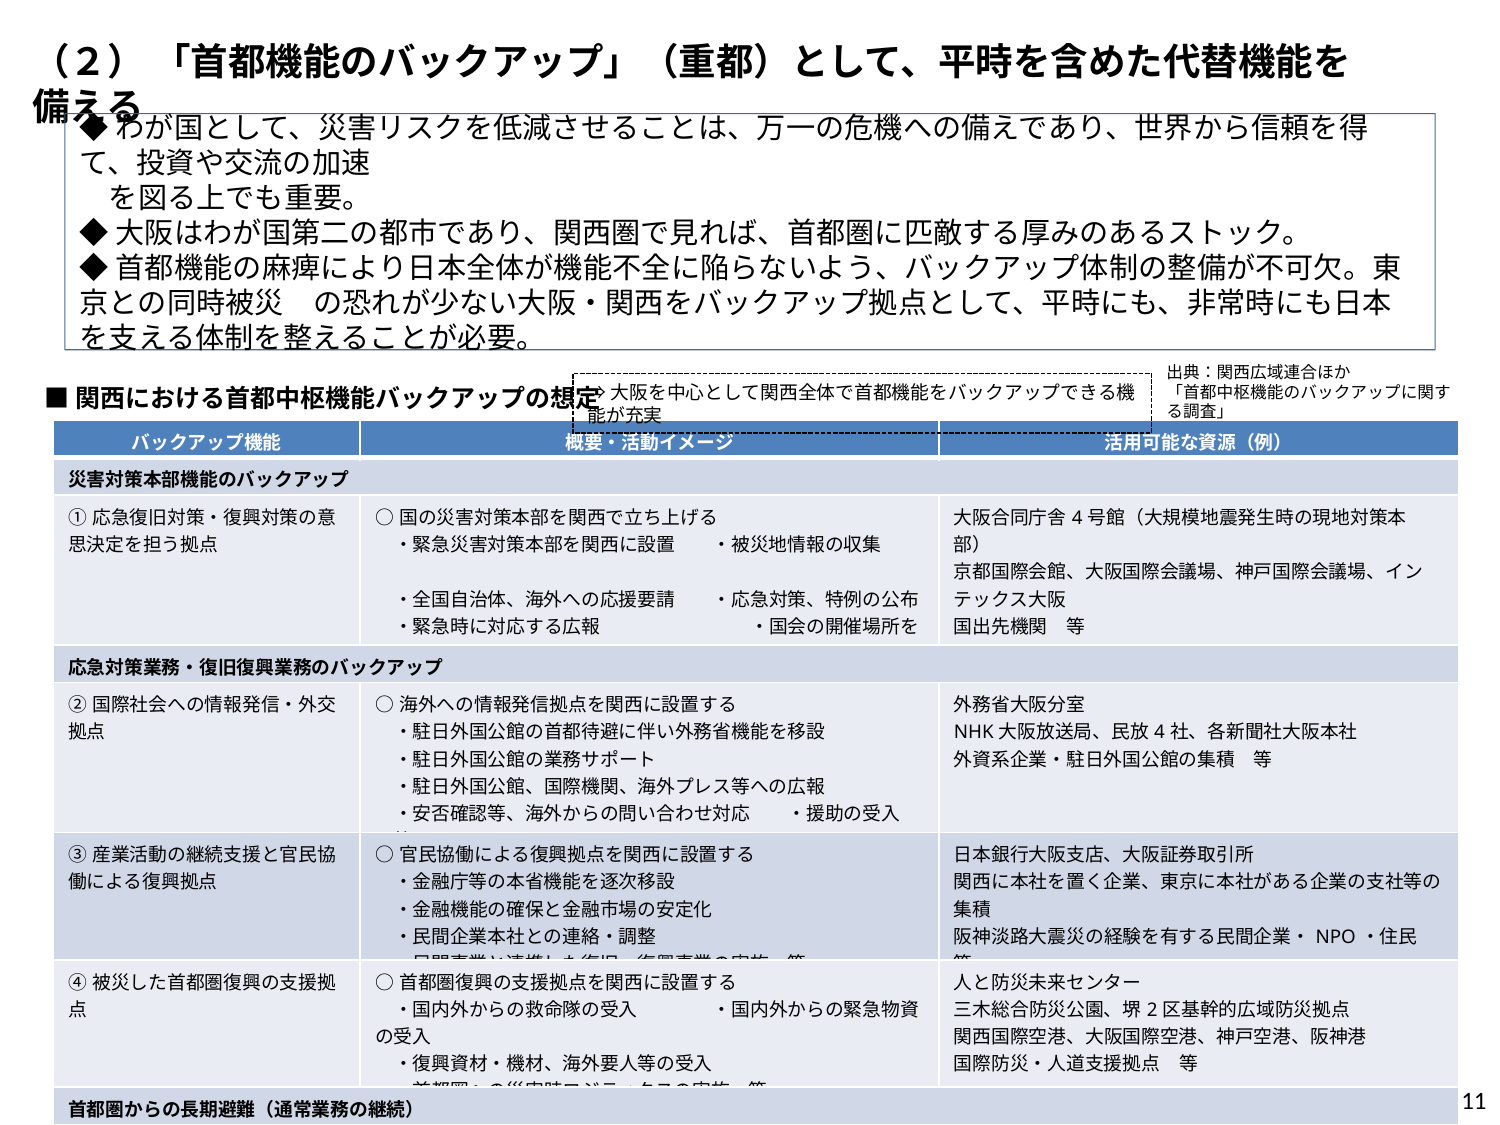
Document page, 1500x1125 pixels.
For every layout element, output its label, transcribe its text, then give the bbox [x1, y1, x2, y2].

table_cell ④被災した首都圏復興の支援拠点 [54, 961, 359, 1086]
text_box ⇒大阪を中心として関西全体で首都機能をバックアップできる機能が充実 [572, 373, 1152, 434]
table_cell 外務省大阪分室 NHK大阪放送局、民放4社、各新聞社大阪本社 外資系企業・駐日外国公館の集積 等 [940, 683, 1458, 832]
table_cell ○国の災害対策本部を関西で立ち上げる ・緊急災害対策本部を関西に設置 ・被災地情報の収集 ・全国自治体、海外への応援要請 ・応急対策、特例の公布 ・緊急時に対応する広報 ・国会の開催場所を確保 等 [361, 496, 938, 644]
table_cell 人と防災未来センター 三木総合防災公園、堺2区基幹的広域防災拠点 関西国際空港、大阪国際空港、神戸空港、阪神港 国際防災・人道支援拠点 等 [940, 961, 1458, 1086]
table_cell ②国際社会への情報発信・外交拠点 [54, 683, 359, 832]
table_cell ①応急復旧対策・復興対策の意思決定を担う拠点 [54, 496, 359, 644]
text_box （２） 「首都機能のバックアップ」（重都）として、平時を含めた代替機能を備える [17, 30, 1388, 136]
text_box 11 [1376, 1069, 1500, 1125]
table_cell ○首都圏復興の支援拠点を関西に設置する ・国内外からの救命隊の受入 ・国内外からの緊急物資の受入 ・復興資材・機材、海外要人等の受入 ・首都圏への災害時ロジティクスの実施 等 [361, 961, 938, 1086]
table_cell 首都圏からの長期避難（通常業務の継続） [54, 1088, 1376, 1124]
table_cell ○海外への情報発信拠点を関西に設置する ・駐日外国公館の首都待避に伴い外務省機能を移設 ・駐日外国公館の業務サポート ・駐日外国公館、国際機関、海外プレス等への広報 ・安否確認等、海外からの問い合わせ対応 ・援助の受入 等 [361, 683, 938, 832]
table_cell 災害対策本部機能のバックアップ [54, 460, 1458, 494]
table_header バックアップ機能 [54, 423, 359, 455]
table_cell ③産業活動の継続支援と官民協働による復興拠点 [54, 833, 359, 959]
text_box ■関西における首都中枢機能バックアップの想定 [27, 371, 763, 423]
table_header 概要・活動イメージ [361, 423, 938, 455]
text_box 出典：関西広域連合ほか 「首都中枢機能のバックアップに関する調査」 [1150, 360, 1484, 423]
table_cell 日本銀行大阪支店、大阪証券取引所 関西に本社を置く企業、東京に本社がある企業の支社等の集積 阪神淡路大震災の経験を有する民間企業・NPO・住民 等 [940, 833, 1458, 959]
table_header 活用可能な資源（例） [940, 423, 1458, 455]
text_box ◆わが国として、災害リスクを低減させることは、万一の危機への備えであり、世界から信頼を得て、投資や交流の加速 を図る上でも重要。 ◆大阪はわが国第二の都市であり、関西圏で見れば、首都圏に匹敵する厚みのあるストック。 ◆首都機能の麻痺により日本全体が機能不全に陥らないよう、バックアップ体制の整備が不可欠。東京との同時被災 の恐れが少ない大阪・関西をバックアップ拠点として、平時にも、非常時にも日本を支える体制を整えることが必要。 [63, 111, 1437, 352]
table_cell 大阪合同庁舎4号館（大規模地震発生時の現地対策本部） 京都国際会館、大阪国際会議場、神戸国際会議場、インテックス大阪 国出先機関 等 [940, 496, 1458, 644]
table_cell 応急対策業務・復旧復興業務のバックアップ [54, 646, 1458, 682]
table_cell ○官民協働による復興拠点を関西に設置する ・金融庁等の本省機能を逐次移設 ・金融機能の確保と金融市場の安定化 ・民間企業本社との連絡・調整 ・民間事業と連携した復旧・復興事業の実施 等 [361, 833, 938, 959]
